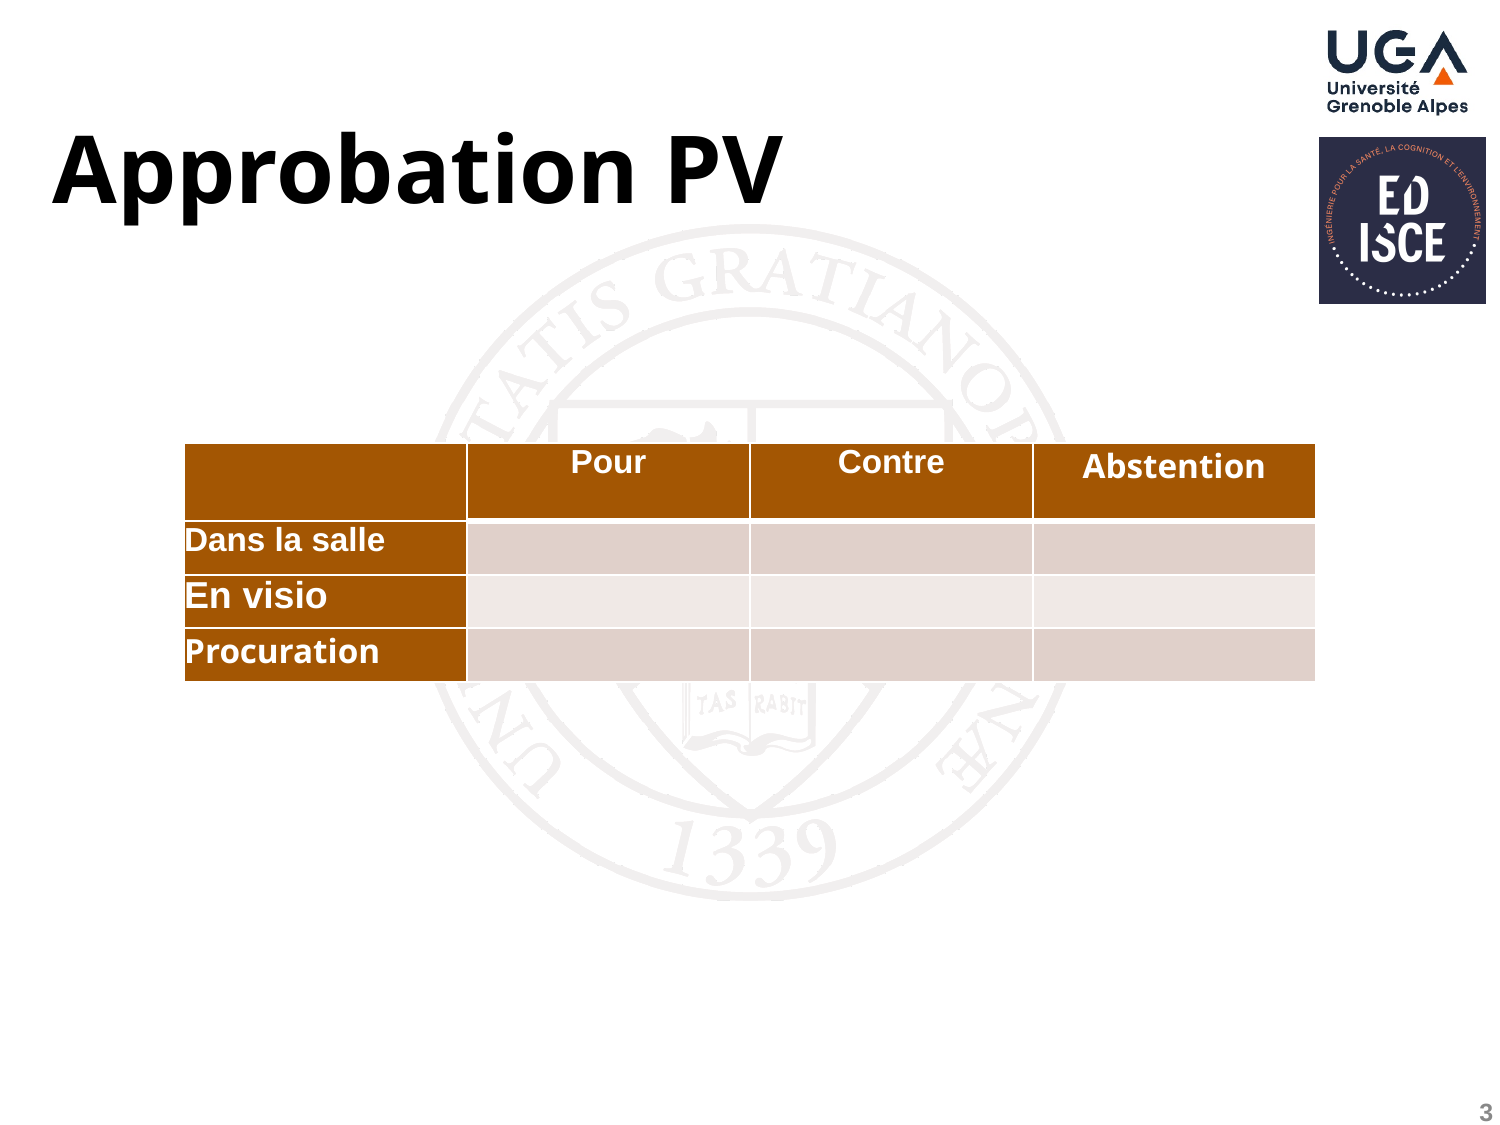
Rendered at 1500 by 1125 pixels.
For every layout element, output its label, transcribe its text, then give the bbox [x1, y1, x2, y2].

table_cell [1034, 524, 1315, 574]
table_cell [751, 576, 1032, 627]
table_cell [468, 524, 749, 574]
picture [1316, 24, 1484, 128]
table_header [185, 444, 466, 520]
table_header Contre [751, 444, 1032, 518]
table_cell [1034, 576, 1315, 627]
slide_number 3 [1469, 1089, 1500, 1125]
table_cell Dans la salle [185, 522, 466, 574]
table_cell [468, 629, 749, 681]
table_cell [468, 576, 749, 627]
picture [1319, 137, 1486, 304]
title Approbation PV [44, 26, 1301, 231]
table_cell [751, 629, 1032, 681]
table_cell En visio [185, 576, 466, 627]
table_header Abstention [1034, 444, 1315, 518]
table_cell [751, 524, 1032, 574]
table_header Pour [468, 444, 749, 518]
table_cell [1034, 629, 1315, 681]
table_cell Procuration [185, 629, 466, 681]
